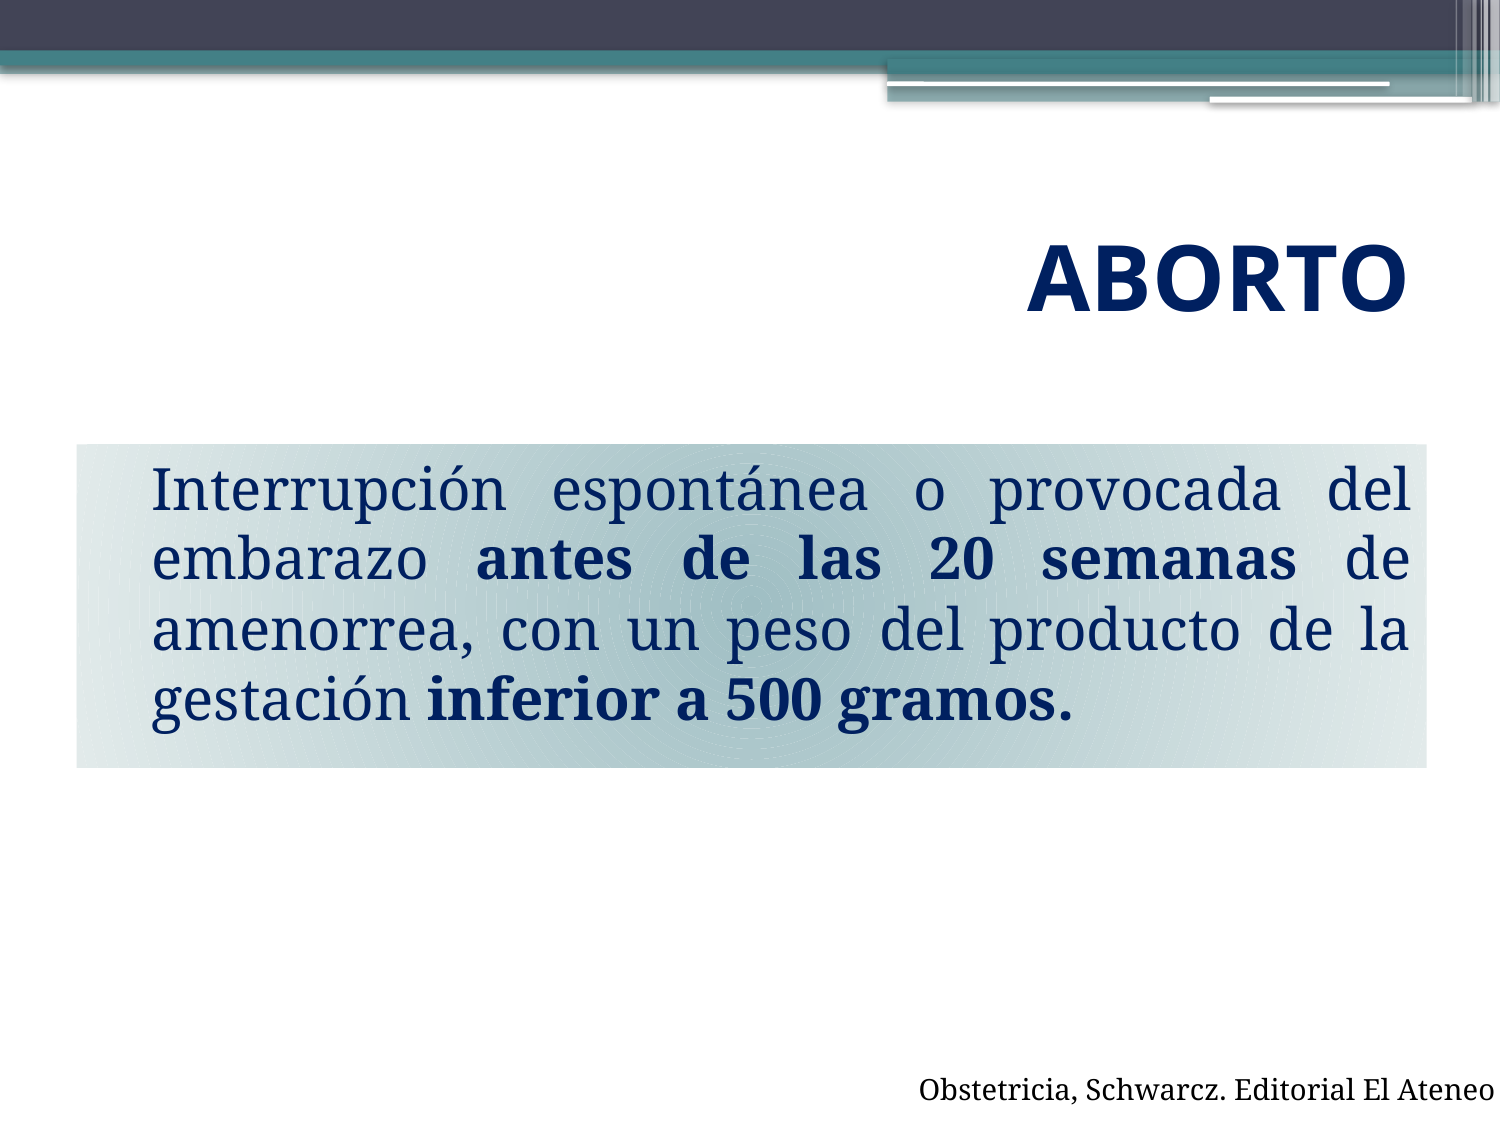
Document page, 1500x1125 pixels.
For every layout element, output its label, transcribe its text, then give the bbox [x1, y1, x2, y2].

title ABORTO [75, 187, 1425, 363]
list Interrupción espontánea o provocada del embarazo antes de las 20 semanas de amenorrea, con un peso del producto de la gestación inferior a 500 gramos. [75, 443, 1428, 769]
text_box Obstetricia, Schwarcz. Editorial El Ateneo [903, 1064, 1500, 1115]
